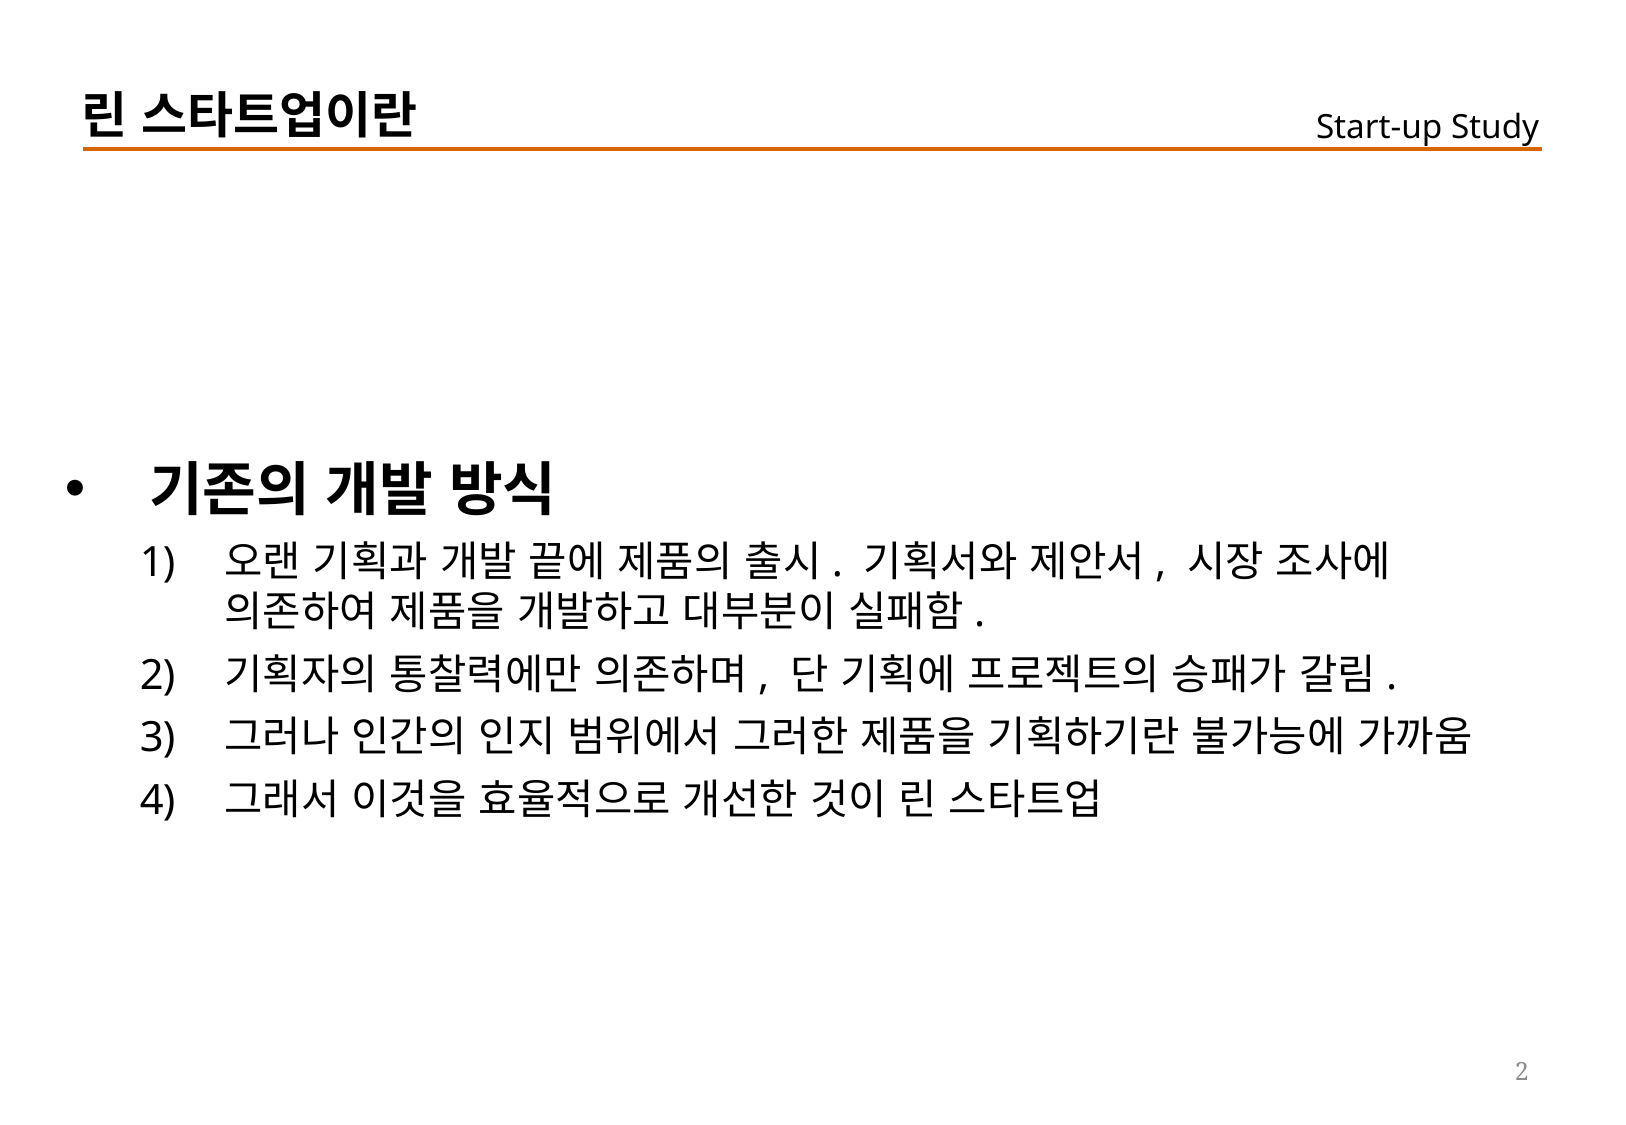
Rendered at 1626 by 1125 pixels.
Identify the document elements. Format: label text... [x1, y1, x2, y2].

title 린 스타트업이란 [81, 51, 1544, 144]
text_box 기존의 개발 방식 오랜 기획과 개발 끝에 제품의 출시. 기획서와 제안서, 시장 조사에 의존하여 제품을 개발하고 대부분이 실패함. 기획자의 통찰력에만 의존하며, 단 기획에 프로젝트의 승패가 갈림. 그러나 인간의 인지 범위에서 그러한 제품을 기획하기란 불가능에 가까움 그래서 이것을 효율적으로 개선한 것이 린 스타트업 [49, 445, 1510, 831]
slide_number 2 [1164, 1042, 1544, 1103]
